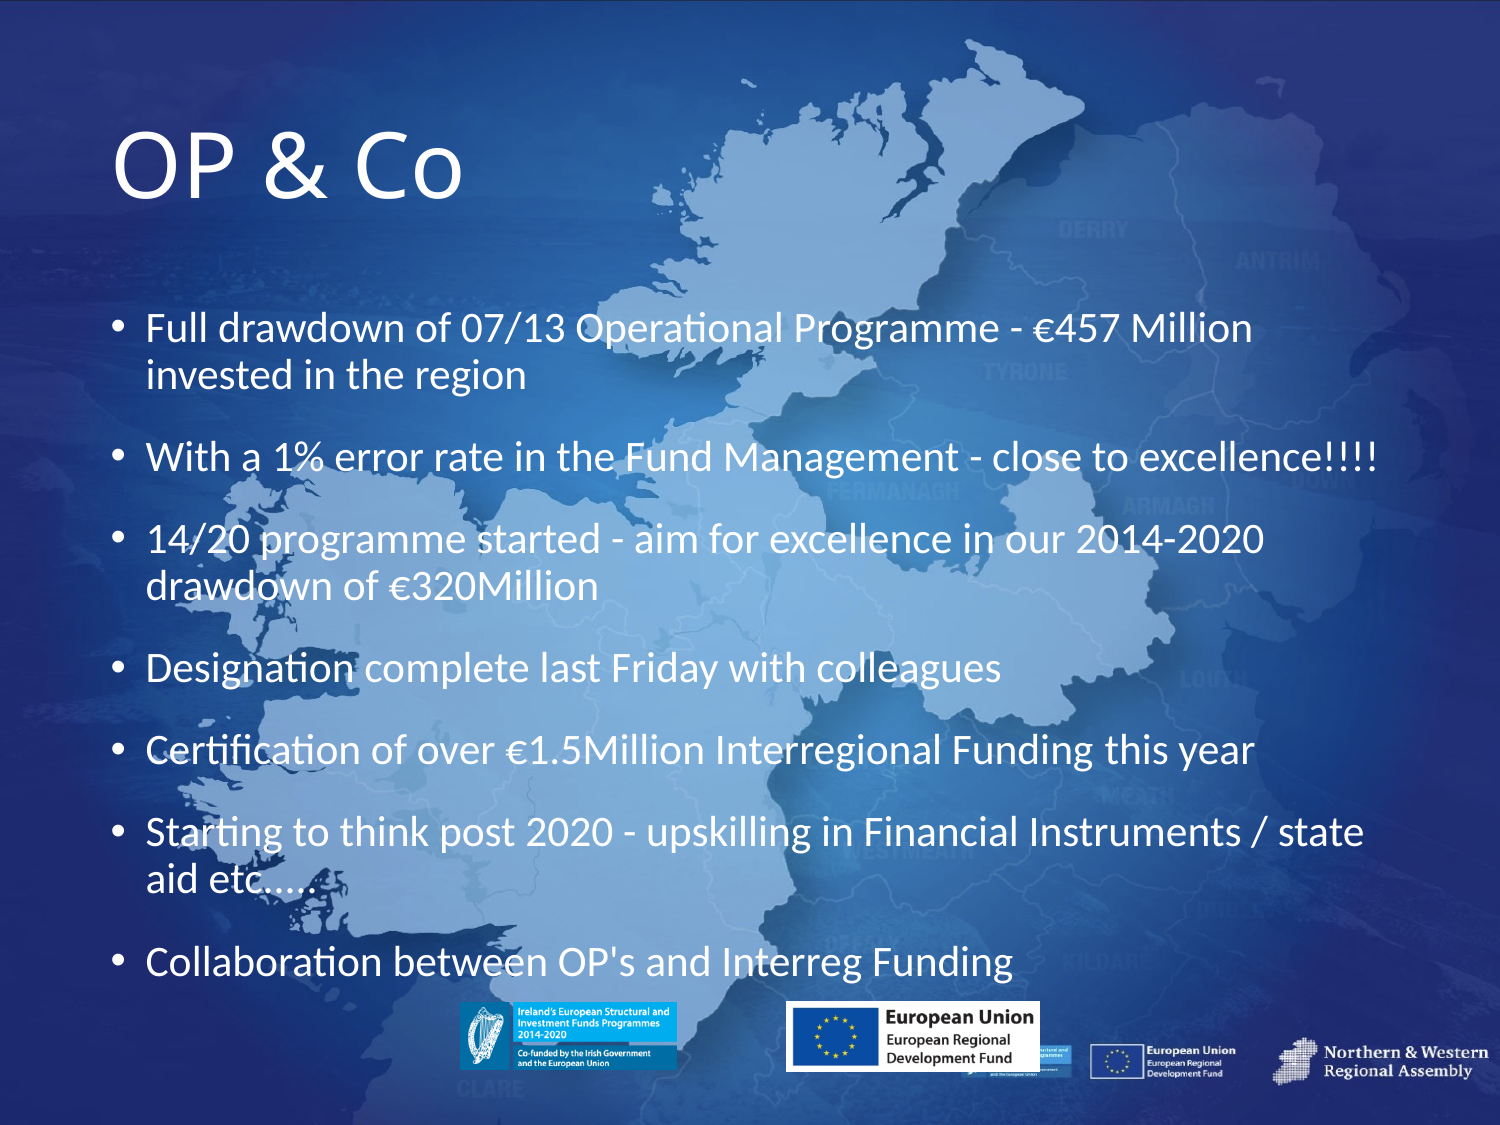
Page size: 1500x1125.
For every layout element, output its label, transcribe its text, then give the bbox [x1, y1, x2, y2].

list Full drawdown of 07/13 Operational Programme - €457 Million invested in the region With a 1% error rate in the Fund Management - close to excellence!!!! 14/20 programme started - aim for excellence in our 2014-2020 drawdown of €320Million Designation complete last Friday with colleagues Certification of over €1.5Million Interregional Funding this year Starting to think post 2020 - upskilling in Financial Instruments / state aid etc..... Collaboration between OP's and Interreg Funding [102, 298, 1398, 1014]
picture [0, 0, 1500, 1125]
title OP & Co [102, 59, 1398, 278]
